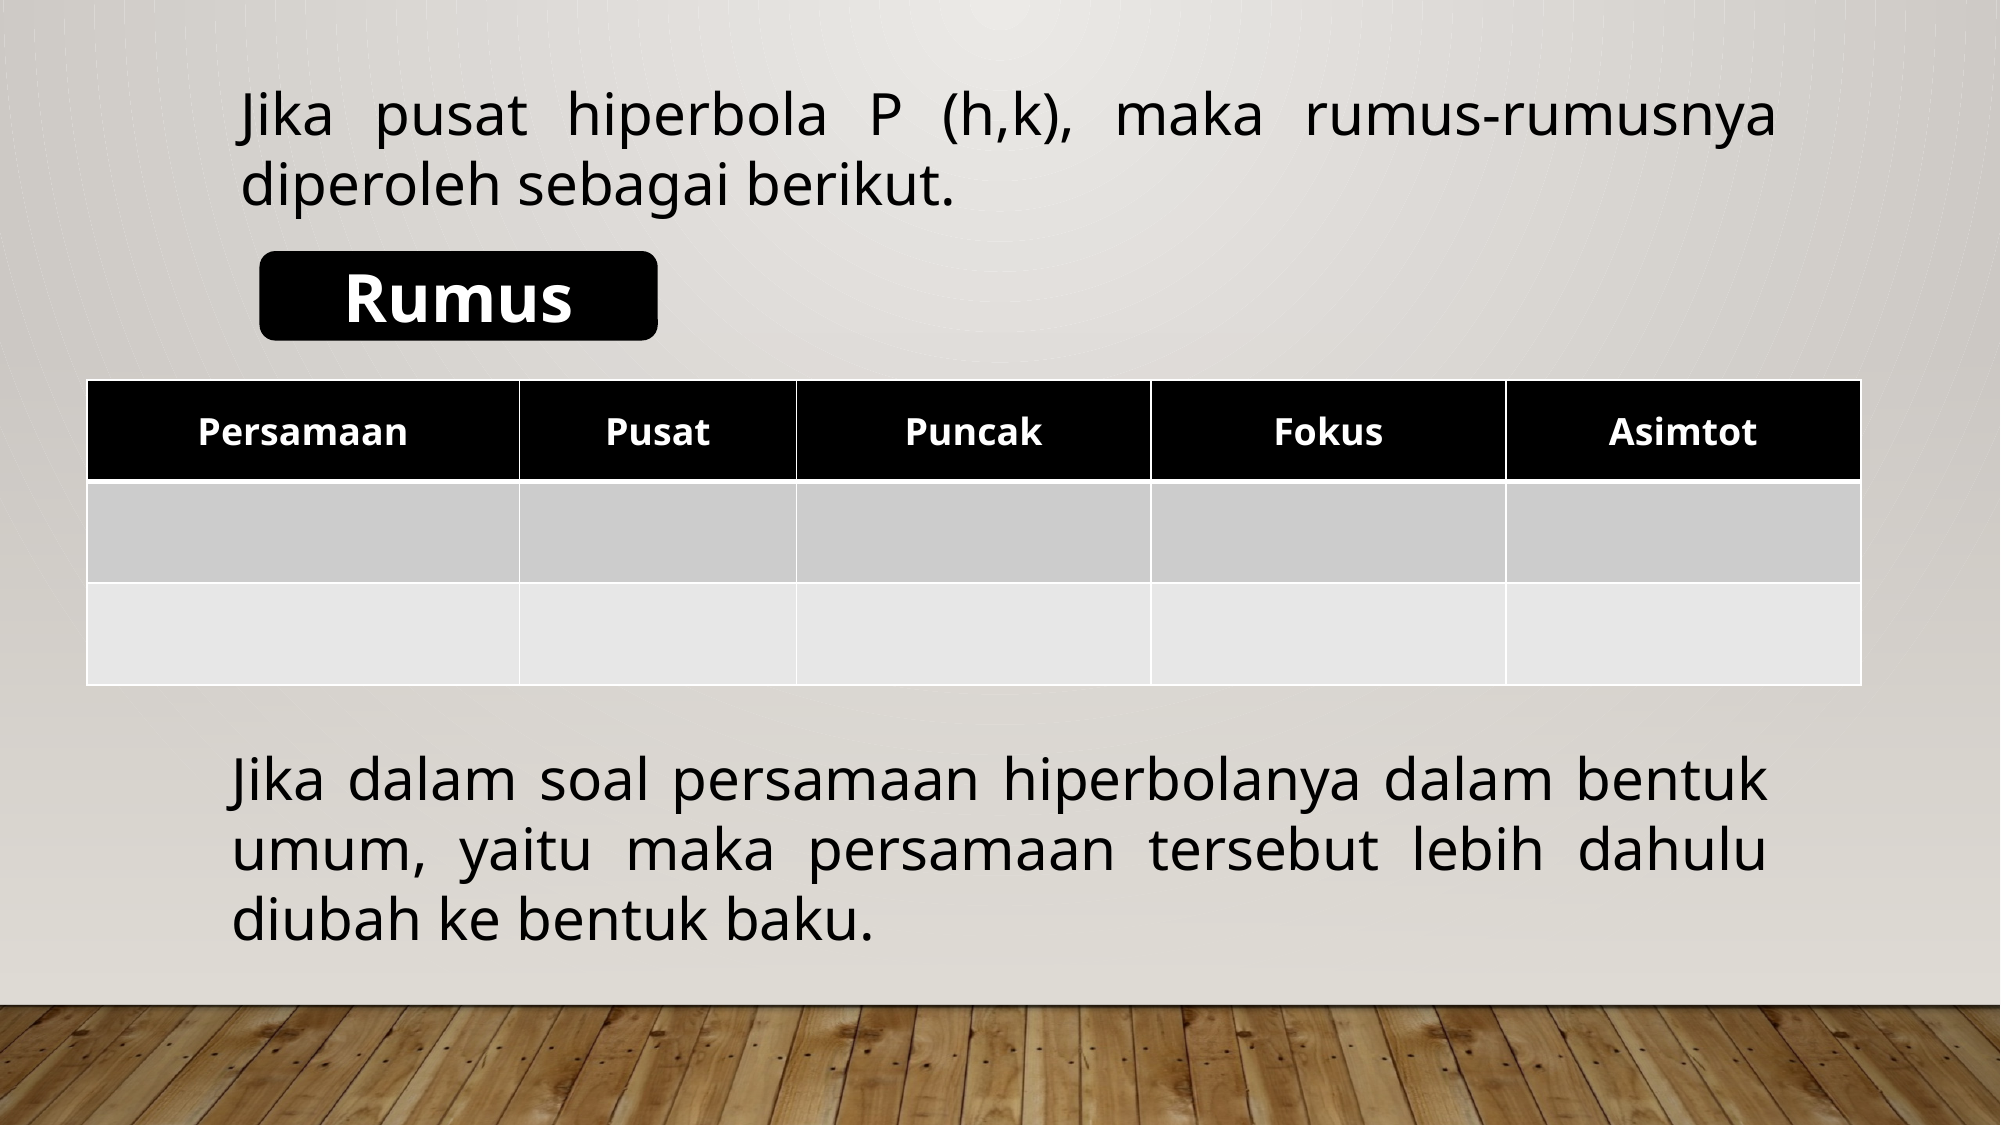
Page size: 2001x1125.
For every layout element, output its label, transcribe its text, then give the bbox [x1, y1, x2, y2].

text_box Jika pusat hiperbola P (h,k), maka rumus-rumusnya diperoleh sebagai berikut. [226, 69, 1794, 225]
picture [0, 1005, 2000, 1125]
text_box Rumus [259, 251, 658, 341]
